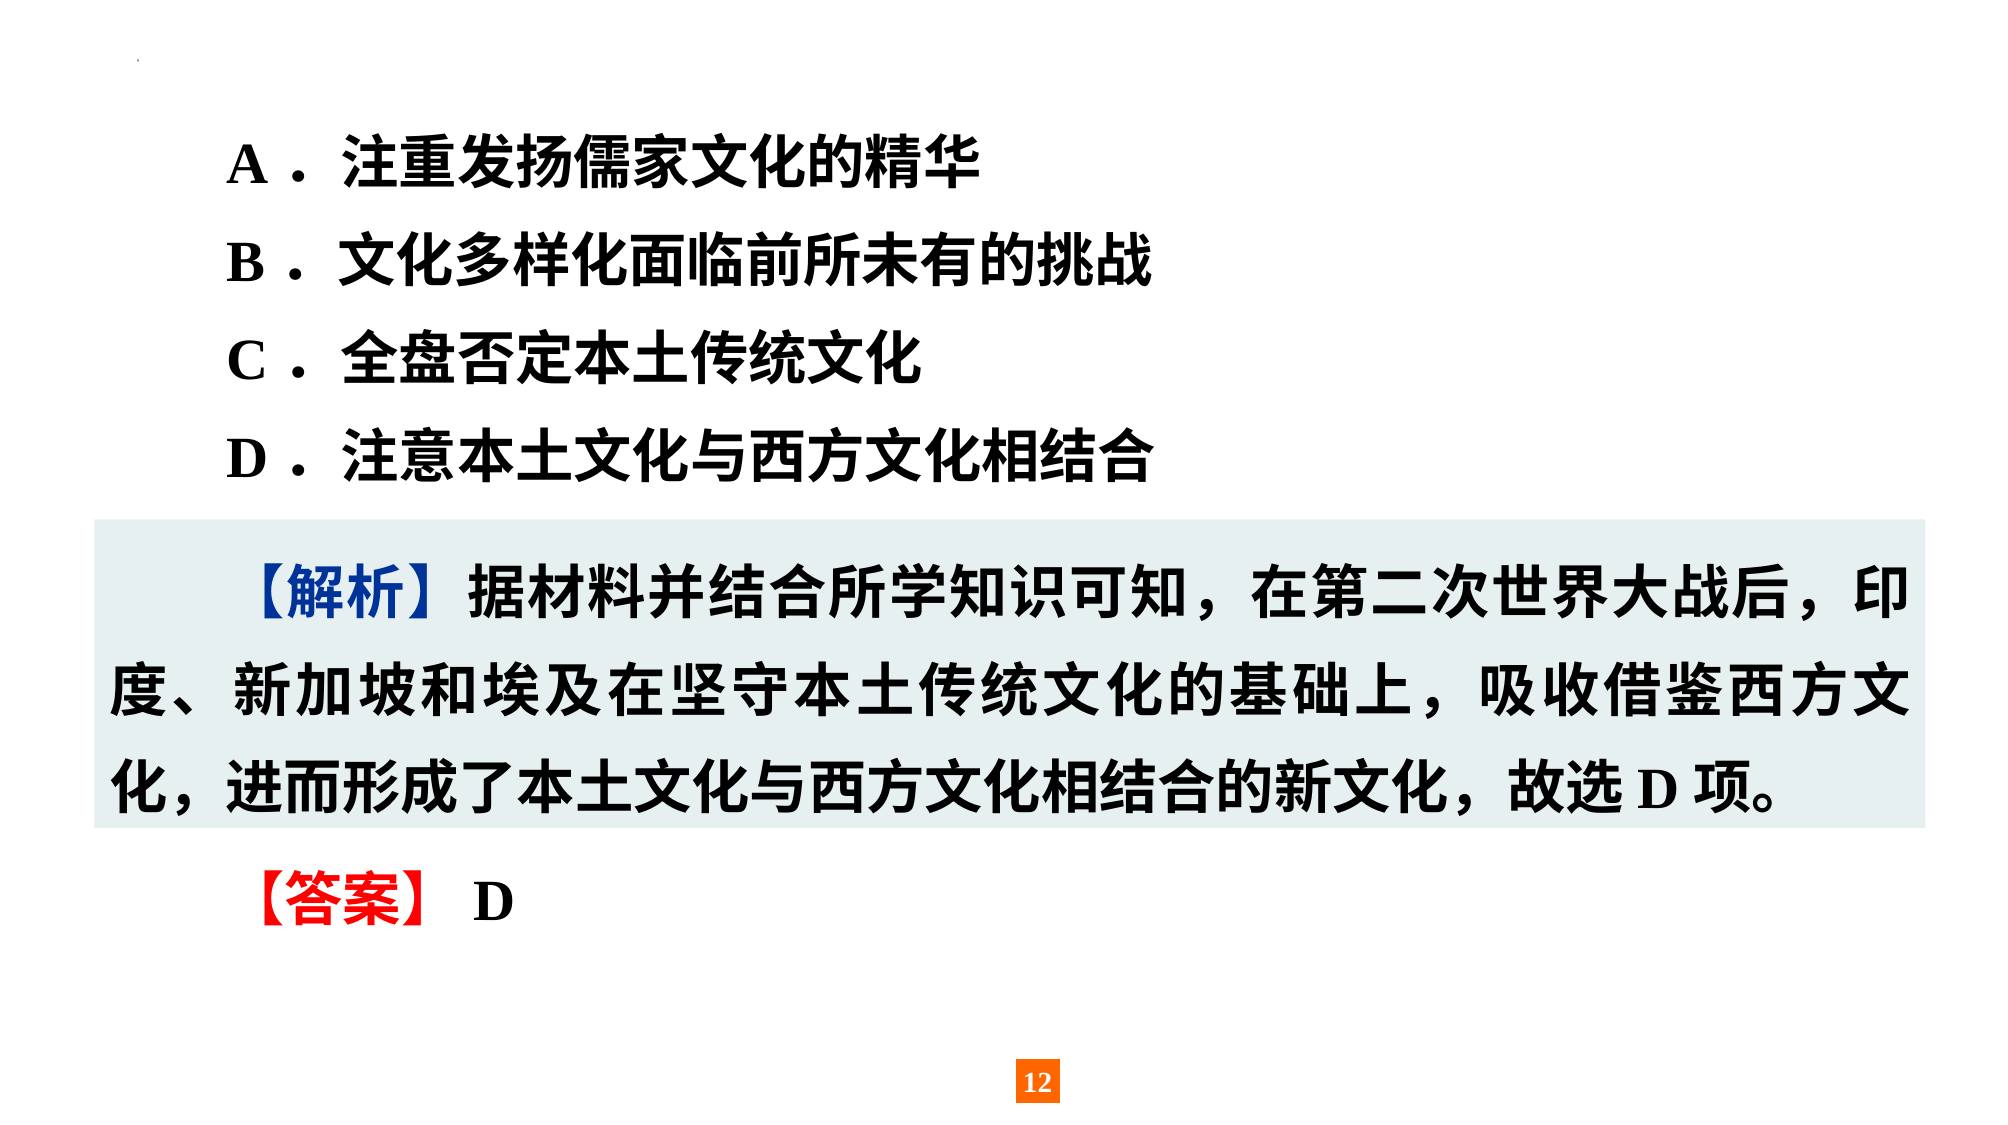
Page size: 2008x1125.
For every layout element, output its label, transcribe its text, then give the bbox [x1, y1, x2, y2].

text_box 【解析】据材料并结合所学知识可知，在第二次世界大战后，印度、新加坡和埃及在坚守本土传统文化的基础上，吸收借鉴西方文化，进而形成了本土文化与西方文化相结合的新文化，故选D项。 [94, 519, 1926, 829]
text_box 12 [1016, 1059, 1059, 1102]
list A．注重发扬儒家文化的精华 B．文化多样化面临前所未有的挑战 C．全盘否定本土传统文化 D．注意本土文化与西方文化相结合 [94, 90, 1926, 491]
text_box 【答案】D [94, 854, 1926, 940]
